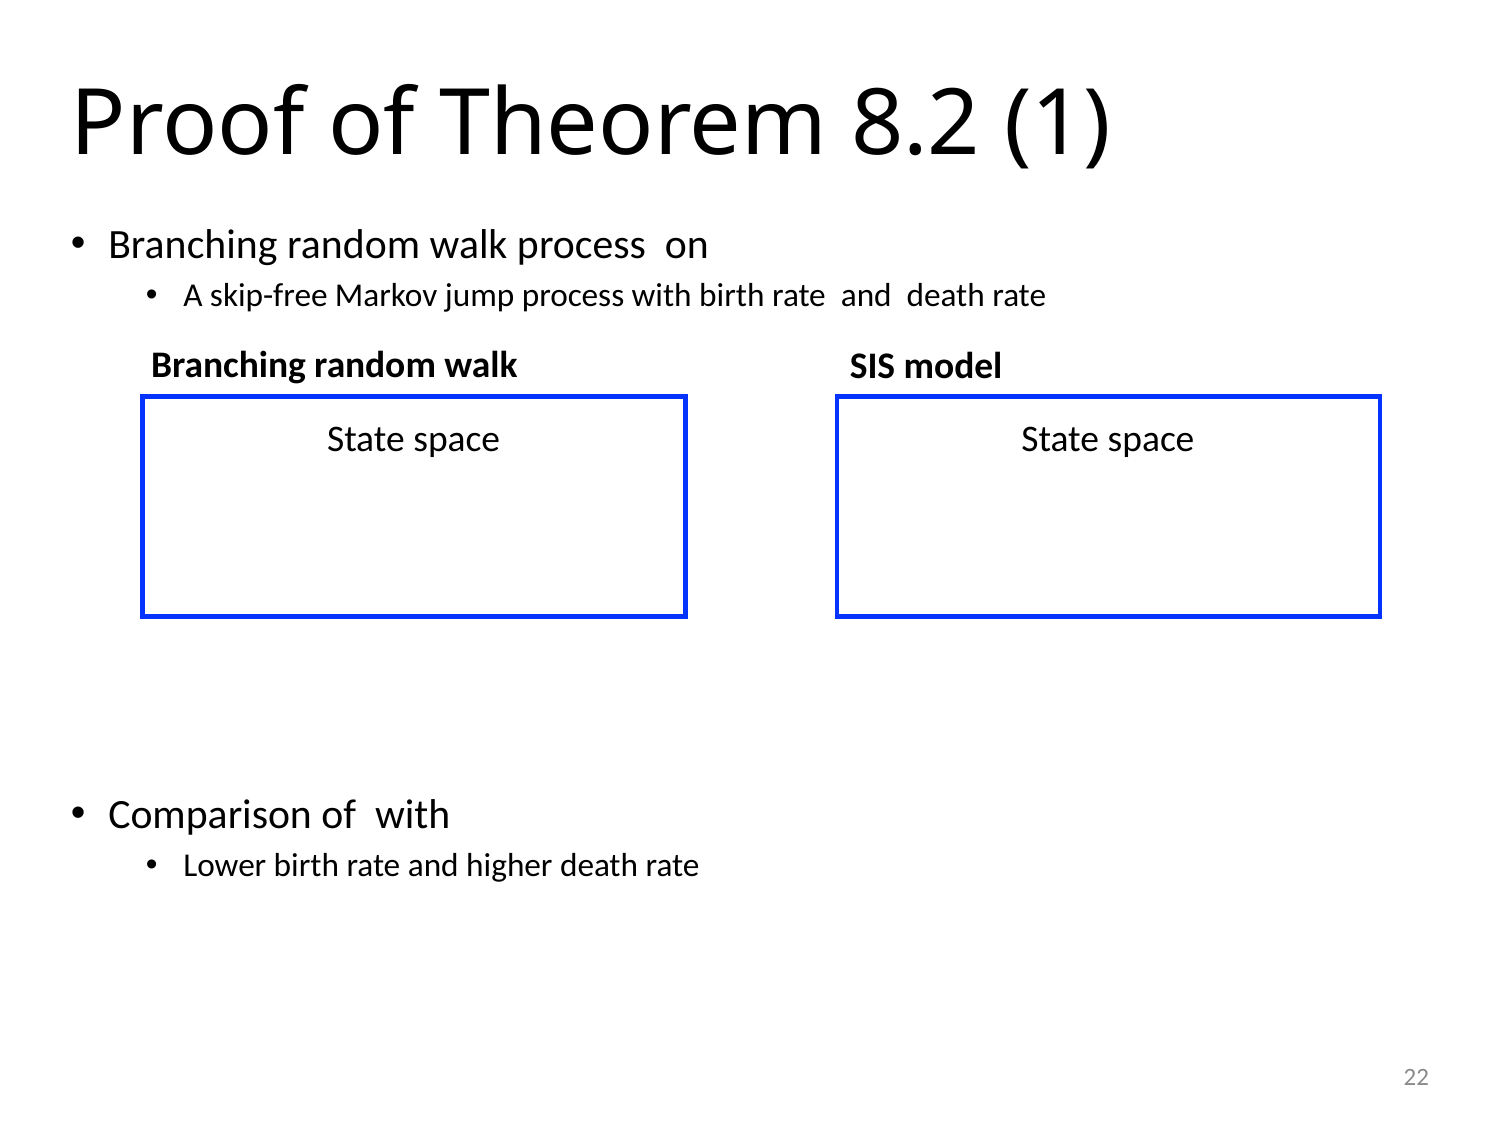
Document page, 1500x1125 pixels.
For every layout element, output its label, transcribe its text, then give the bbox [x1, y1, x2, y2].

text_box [835, 333, 1381, 617]
title Proof of Theorem 8.2 (1) [55, 59, 1445, 191]
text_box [374, 783, 1187, 916]
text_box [136, 332, 719, 617]
